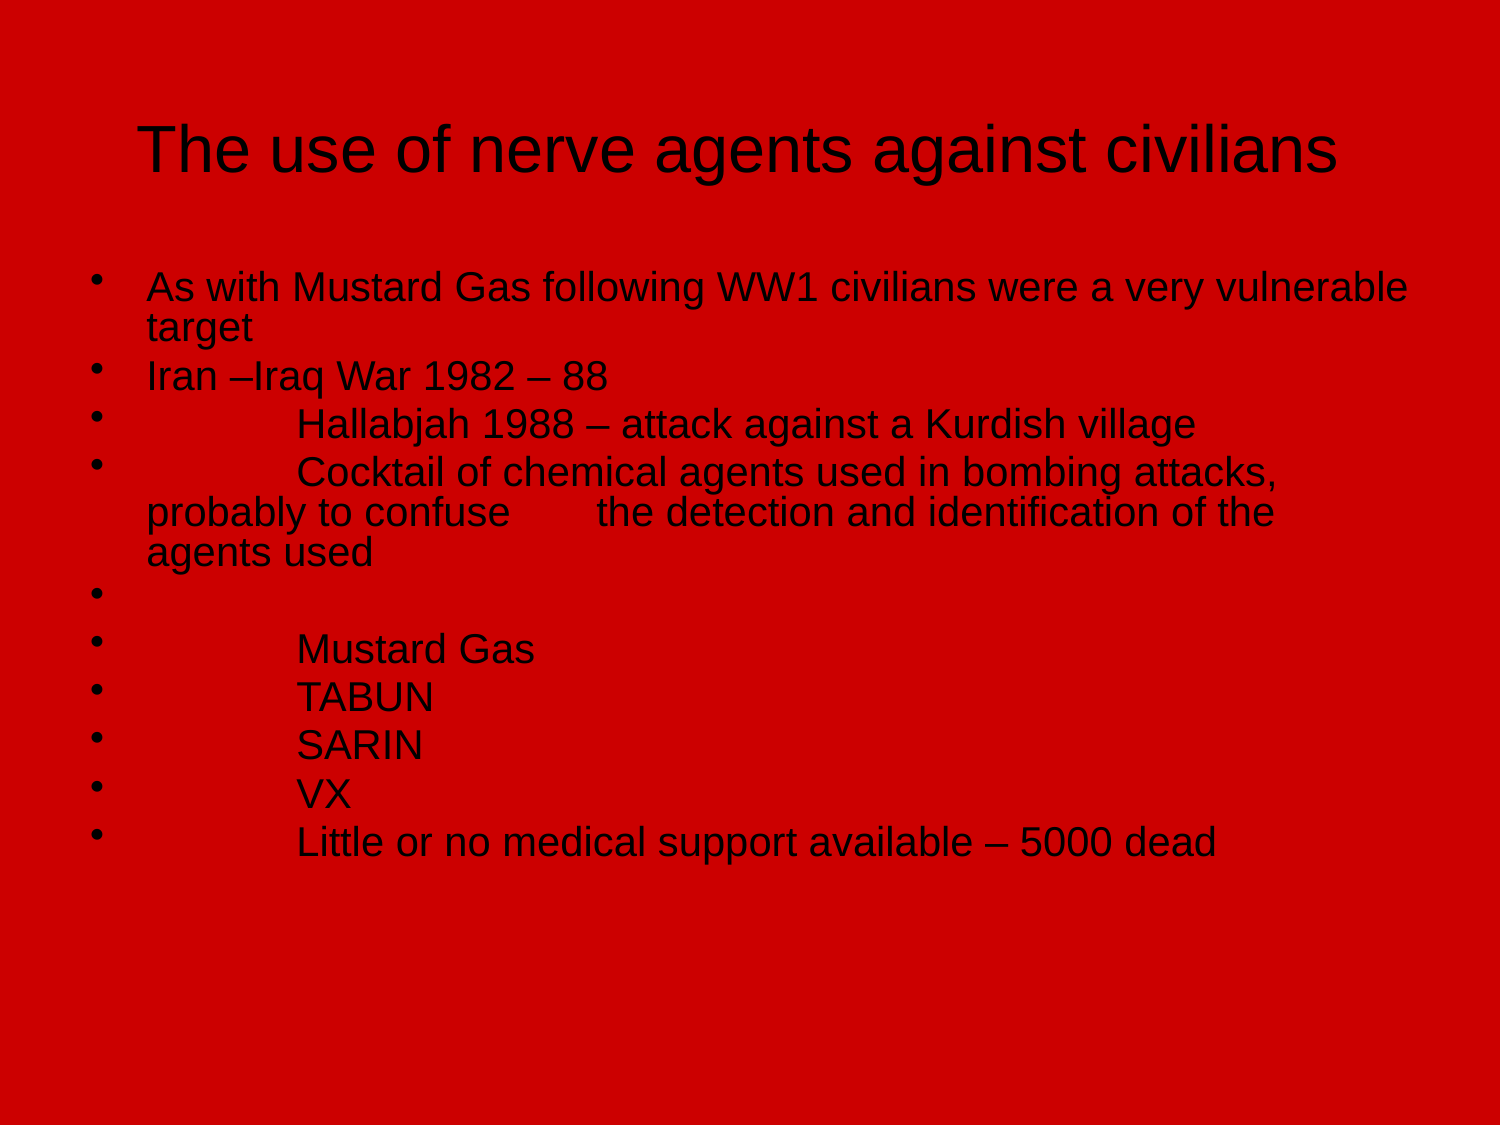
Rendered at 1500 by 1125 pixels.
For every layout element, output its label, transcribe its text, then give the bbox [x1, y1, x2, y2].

title The use of nerve agents against civilians [74, 44, 1426, 233]
list As with Mustard Gas following WW1 civilians were a very vulnerable target Iran –Iraq War 1982 – 88 Hallabjah 1988 – attack against a Kurdish village Cocktail of chemical agents used in bombing attacks, probably to confuse the detection and identification of the agents used Mustard Gas TABUN SARIN VX Little or no medical support available – 5000 dead [74, 262, 1426, 1006]
